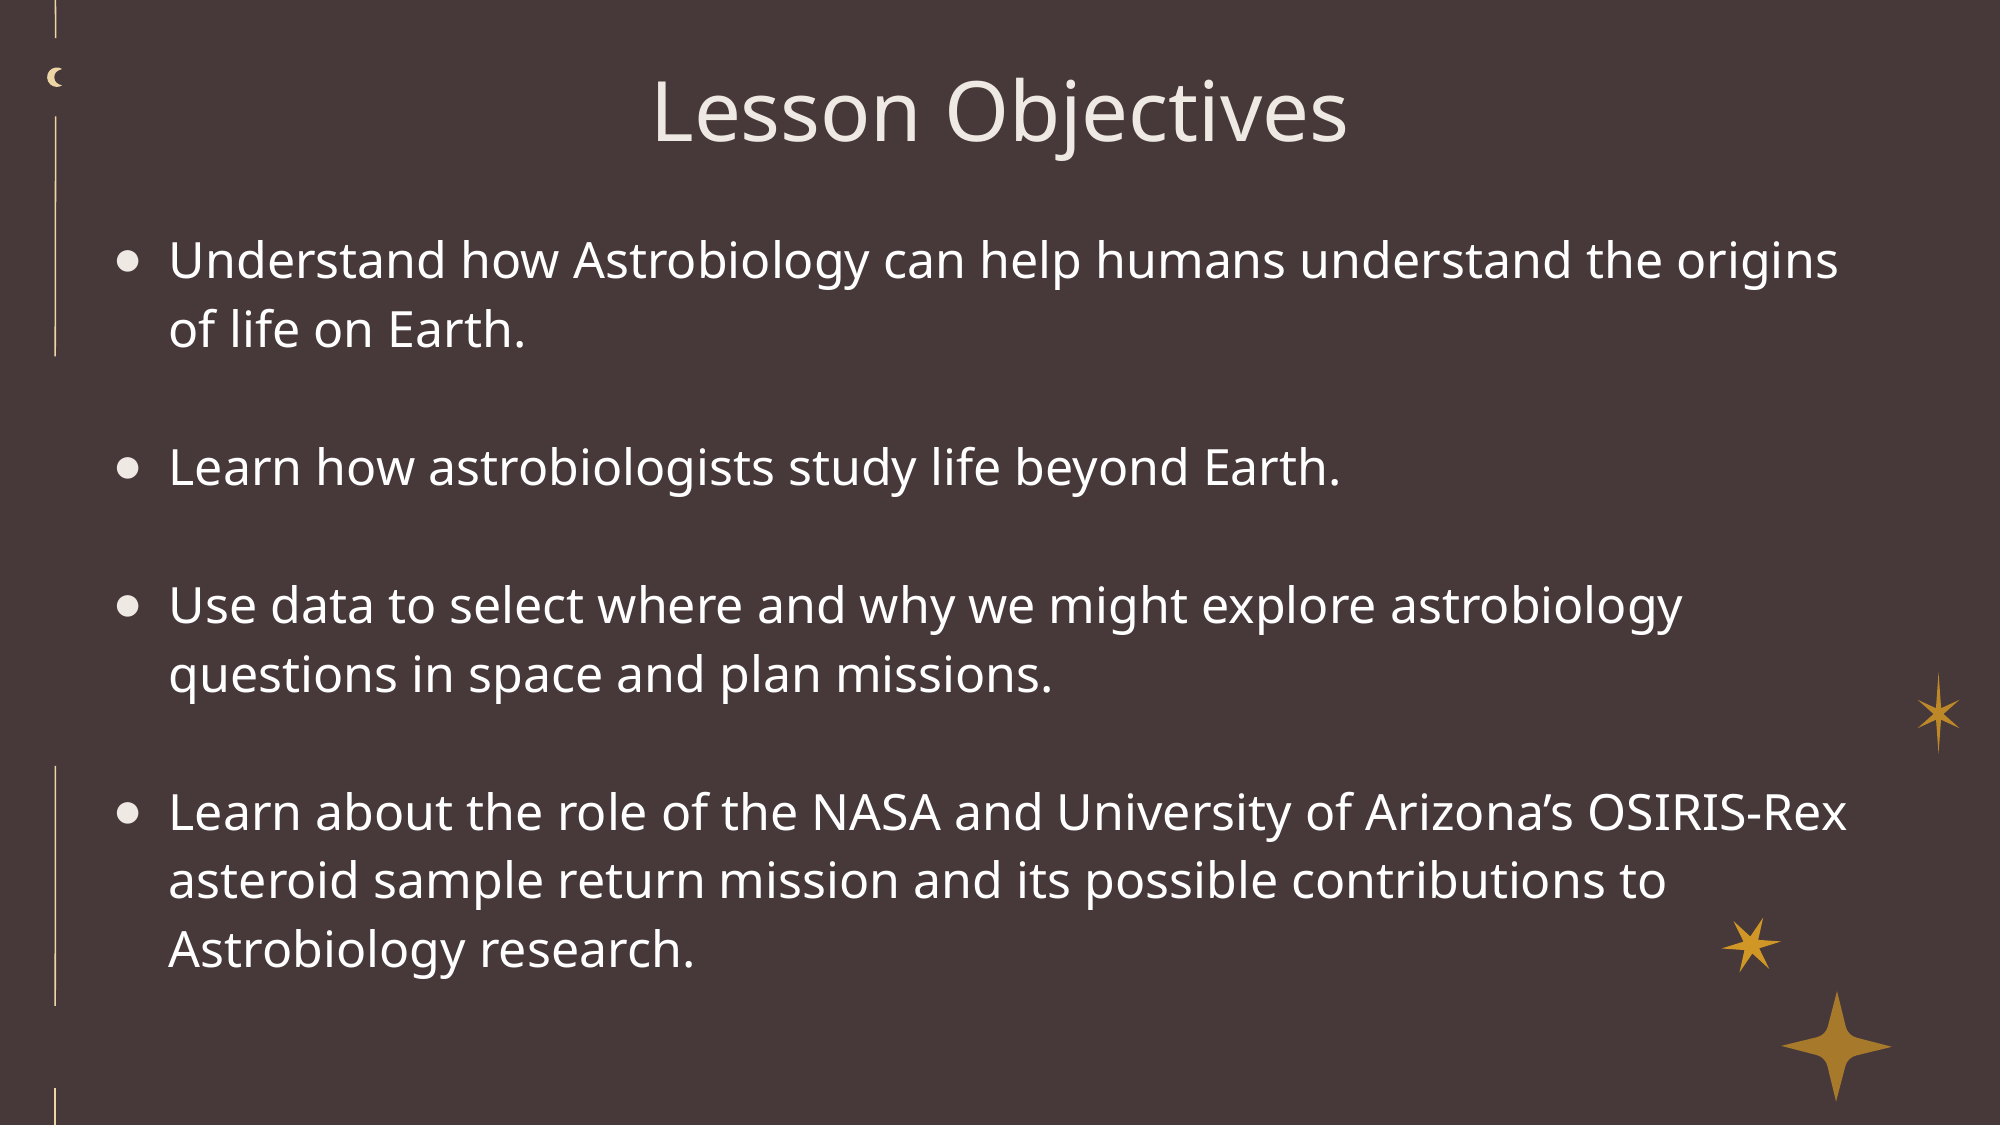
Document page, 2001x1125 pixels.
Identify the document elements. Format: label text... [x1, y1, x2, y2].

list Understand how Astrobiology can help humans understand the origins of life on Earth. Learn how astrobiologists study life beyond Earth. Use data to select where and why we might explore astrobiology questions in space and plan missions. Learn about the role of the NASA and University of Arizona’s OSIRIS-Rex asteroid sample return mission and its possible contributions to Astrobiology research. [112, 56, 1888, 732]
